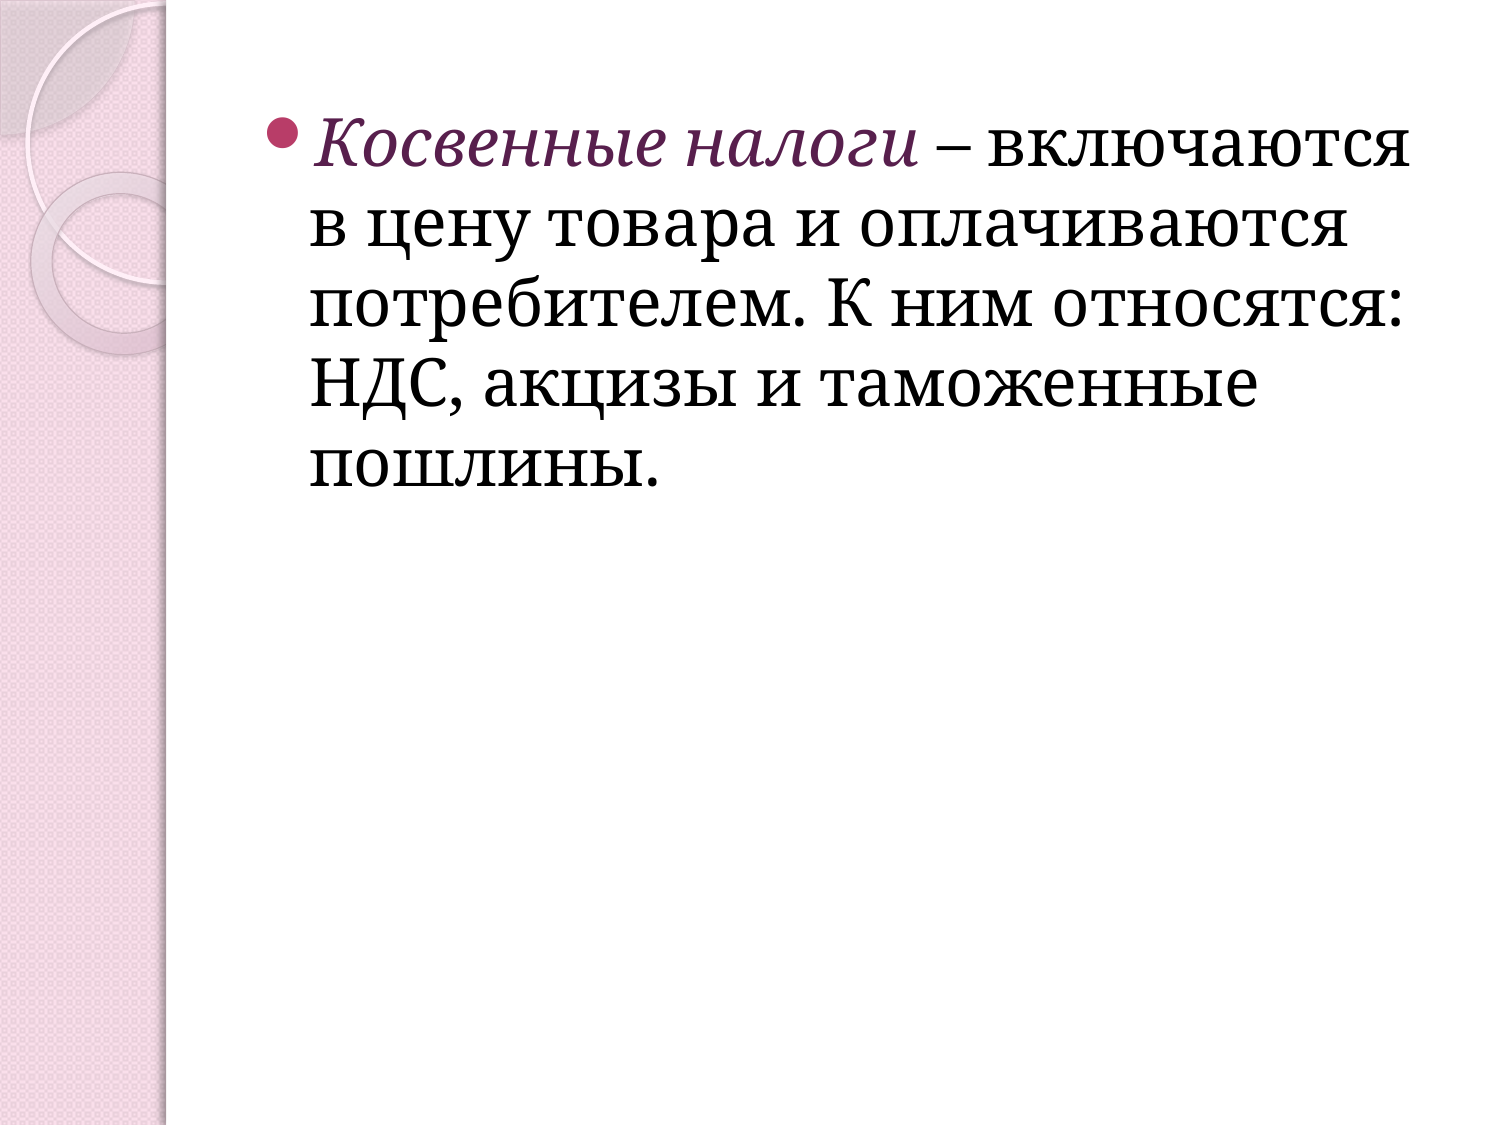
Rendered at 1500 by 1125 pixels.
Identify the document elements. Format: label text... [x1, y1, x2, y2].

list Косвенные налоги – включаются в цену товара и оплачиваются потребителем. К ним относятся: НДС, акцизы и таможенные пошлины. [234, 0, 1465, 1025]
